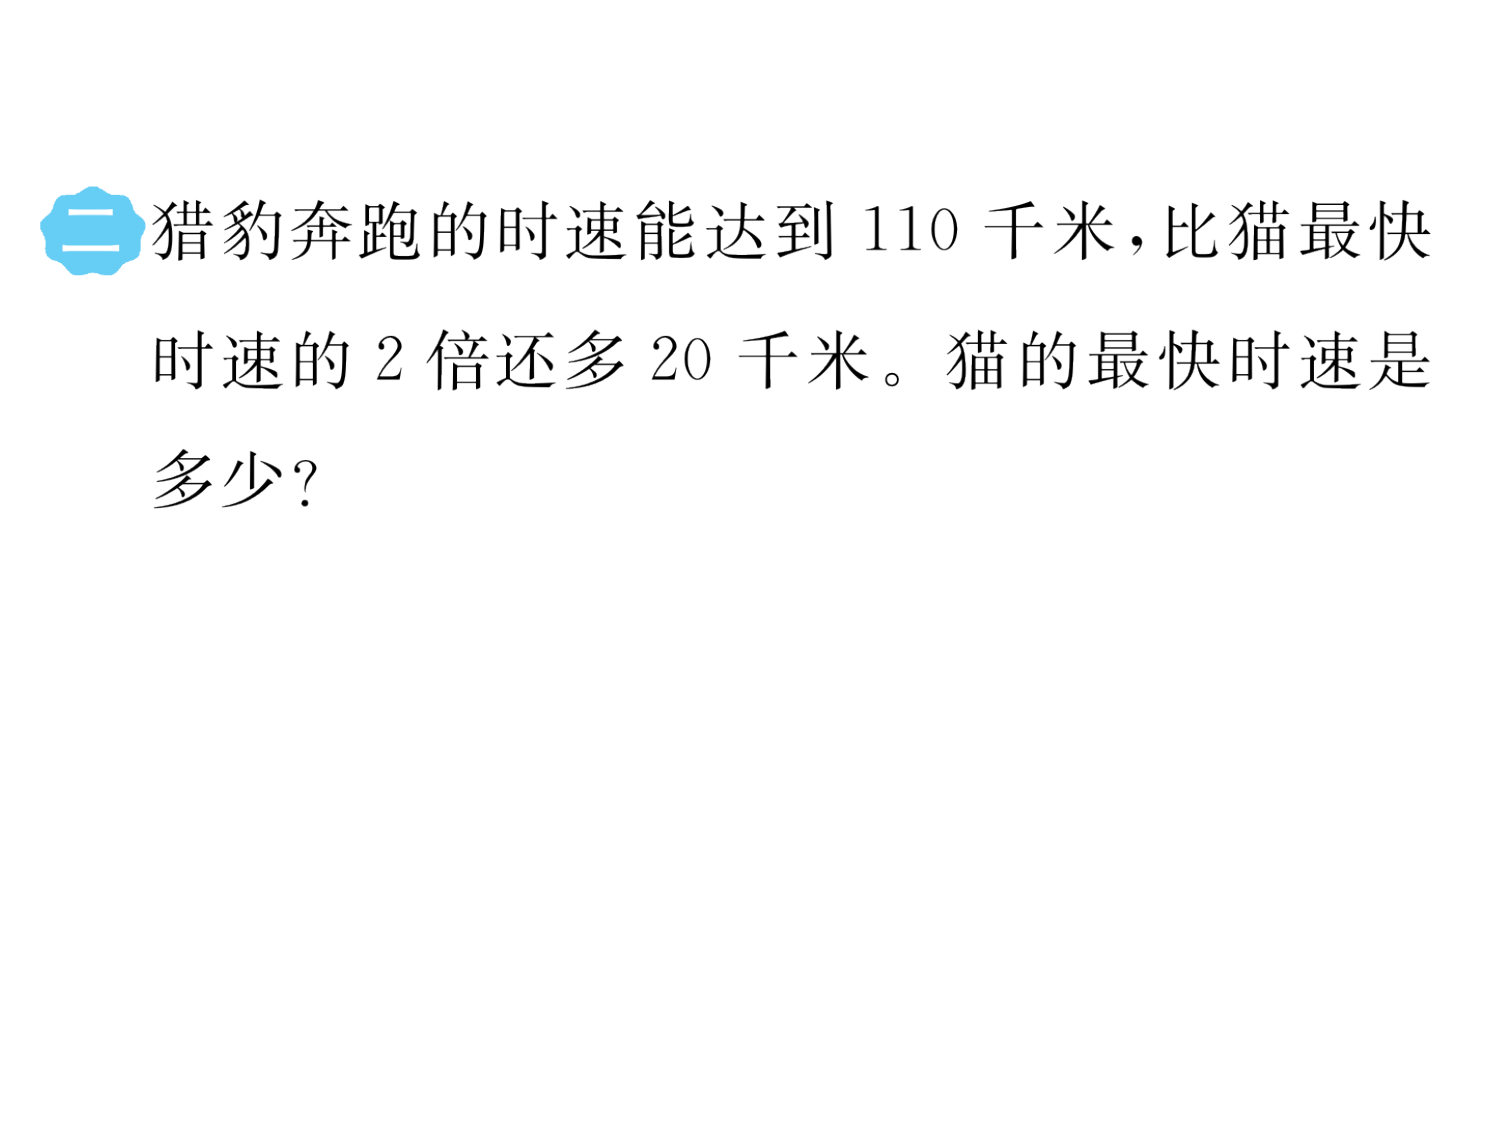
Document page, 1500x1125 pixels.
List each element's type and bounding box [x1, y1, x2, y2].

picture [35, 177, 1453, 989]
